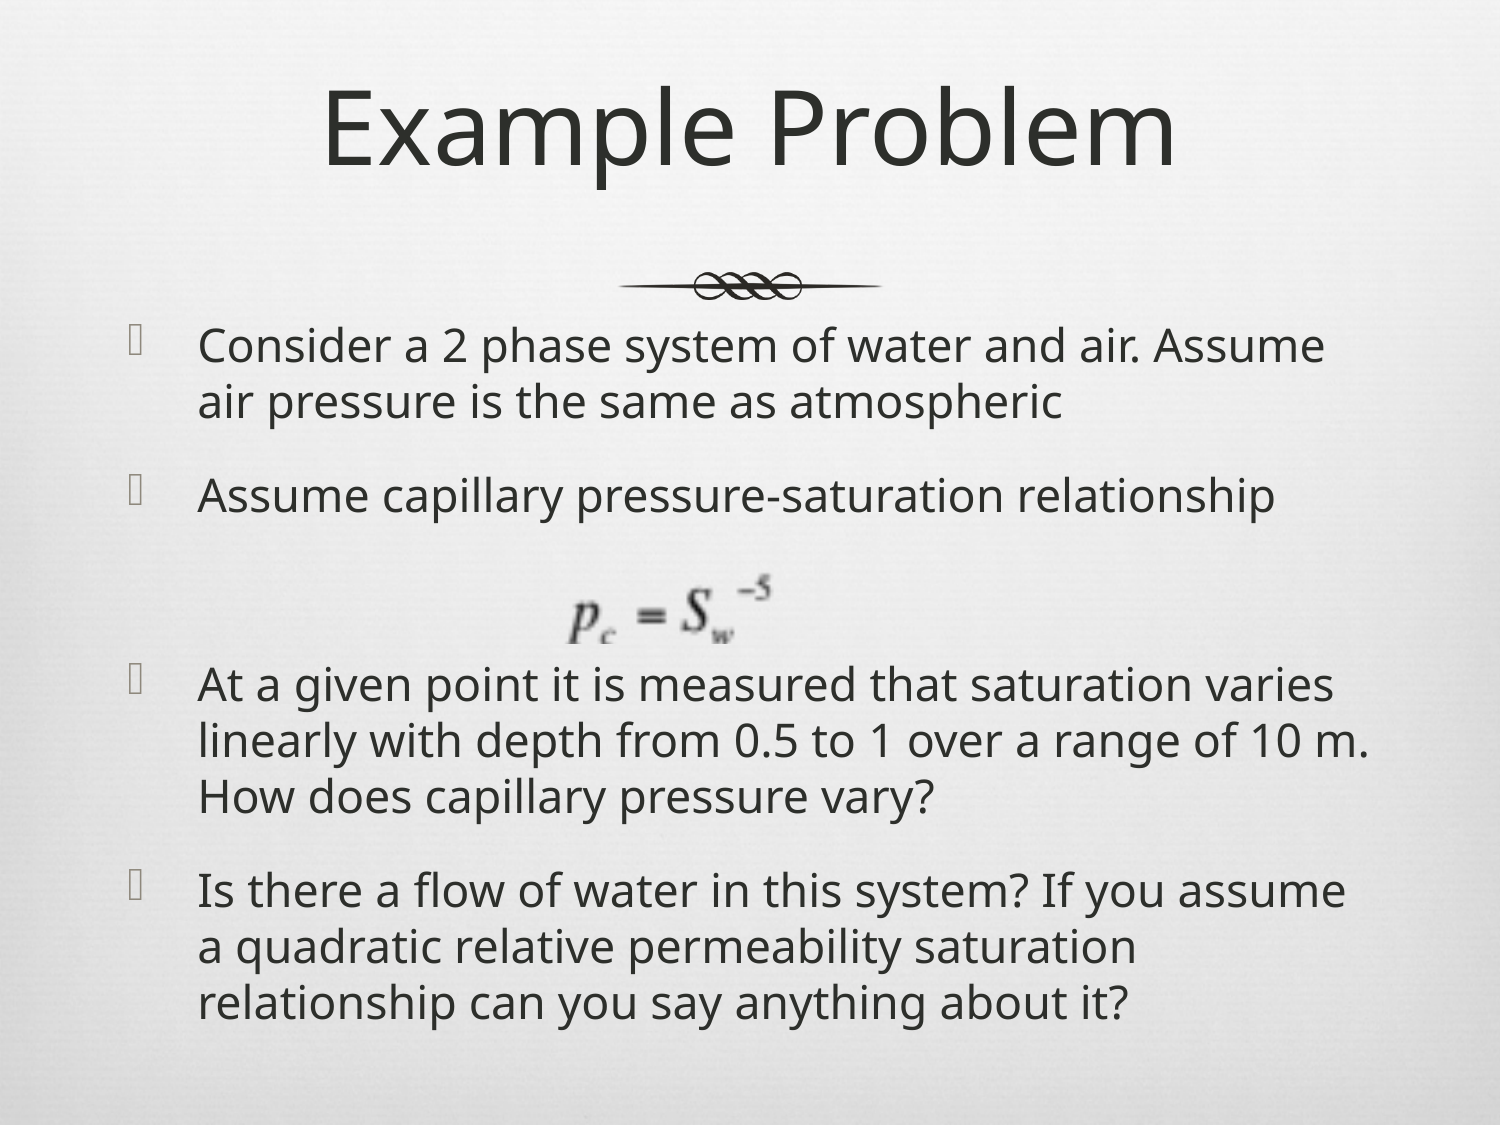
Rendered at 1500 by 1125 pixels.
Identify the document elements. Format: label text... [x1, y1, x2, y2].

picture [615, 272, 885, 300]
title Example Problem [112, 11, 1388, 236]
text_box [560, 563, 775, 644]
list Consider a 2 phase system of water and air. Assume air pressure is the same as atmospheric Assume capillary pressure-saturation relationship At a given point it is measured that saturation varies linearly with depth from 0.5 to 1 over a range of 10 m. How does capillary pressure vary? Is there a flow of water in this system? If you assume a quadratic relative permeability saturation relationship can you say anything about it? [112, 308, 1388, 1049]
